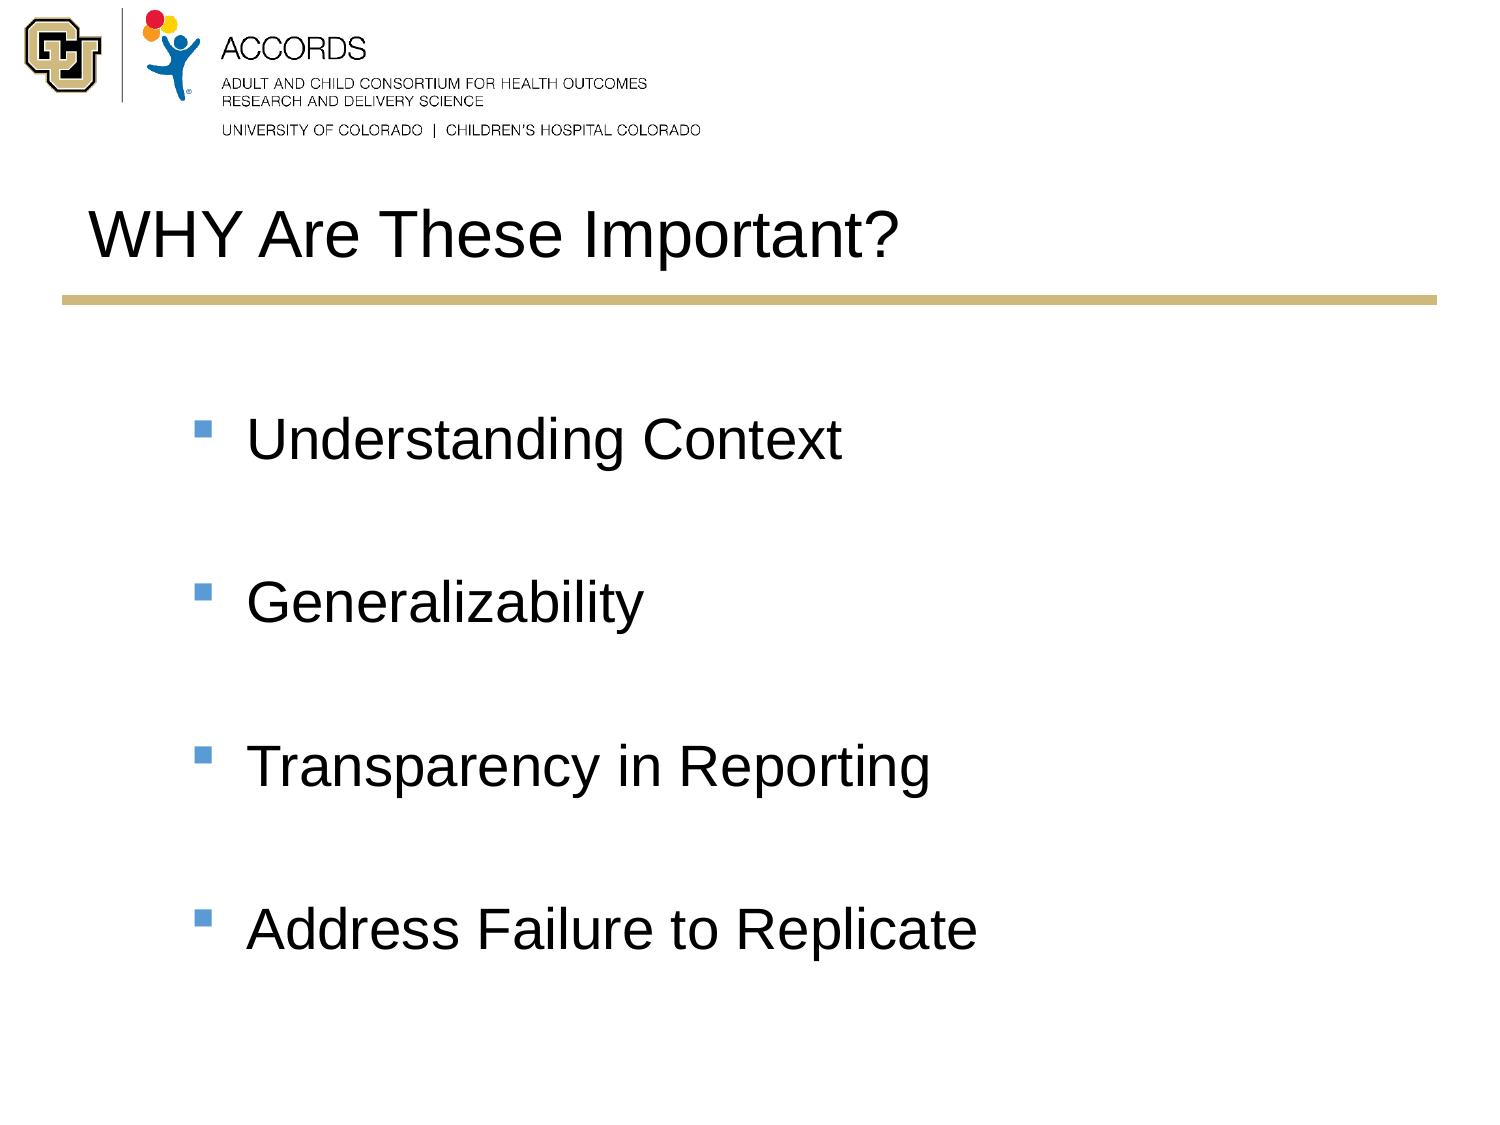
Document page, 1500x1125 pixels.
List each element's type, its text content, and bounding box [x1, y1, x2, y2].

picture [24, 8, 700, 138]
list Understanding Context Generalizability Transparency in Reporting Address Failure to Replicate [174, 312, 1350, 980]
title WHY Are These Important? [73, 162, 1424, 300]
